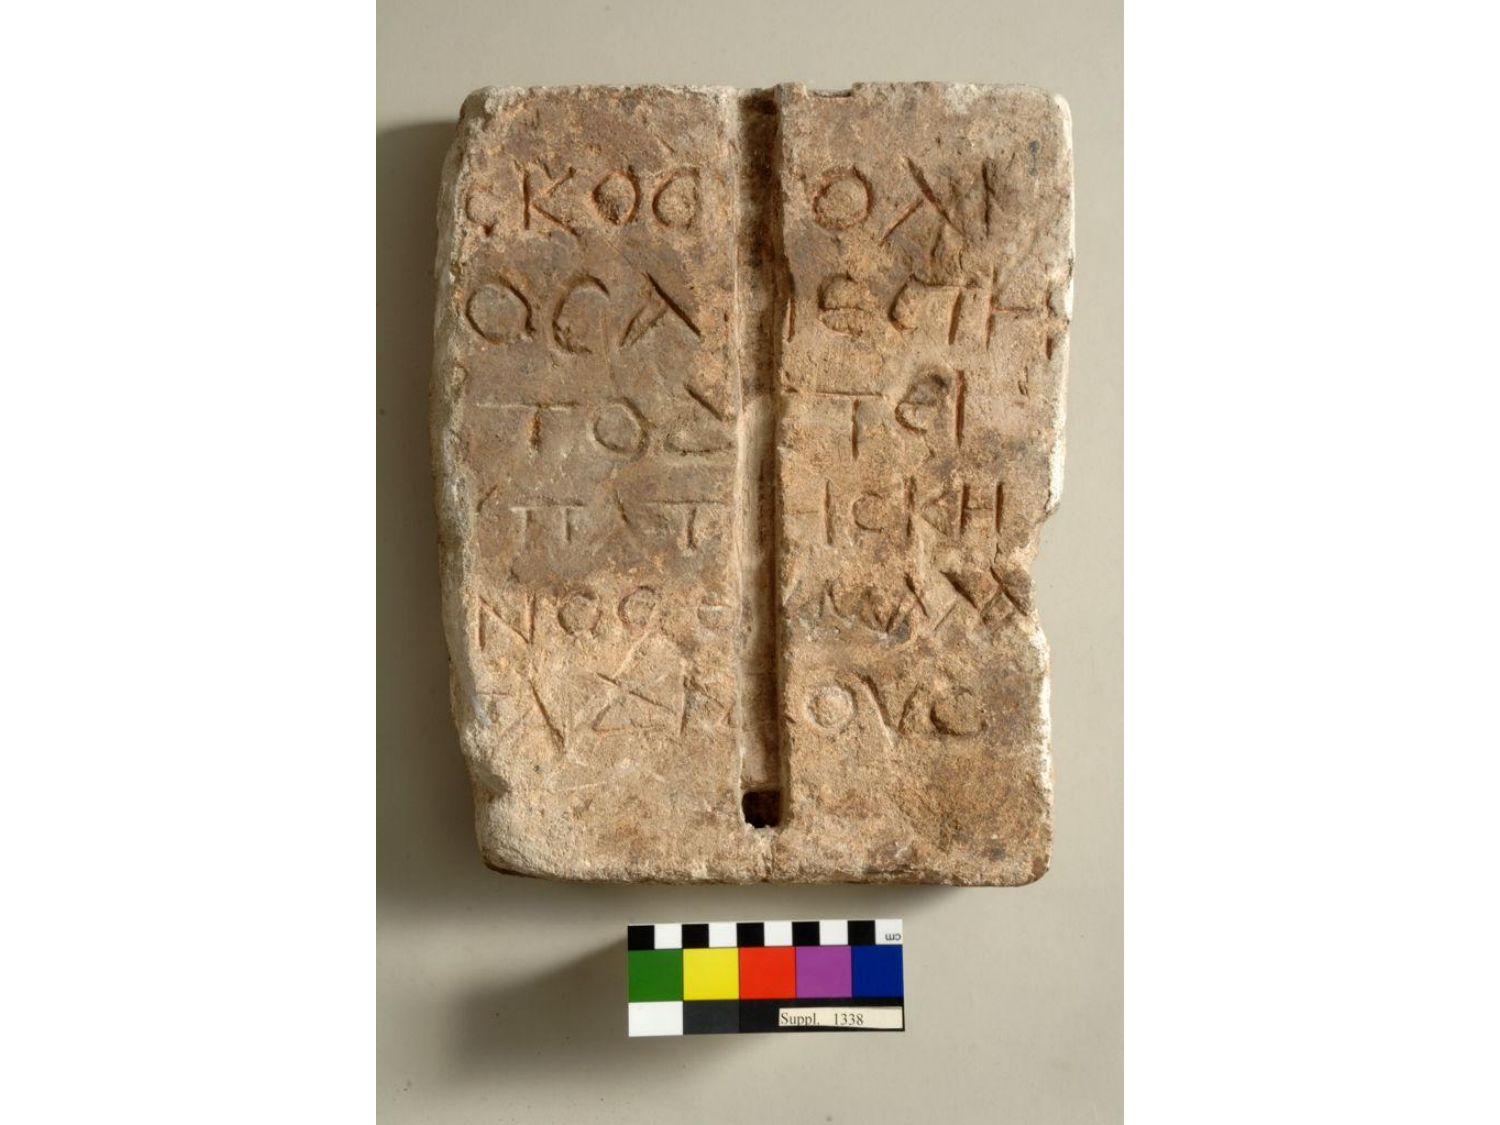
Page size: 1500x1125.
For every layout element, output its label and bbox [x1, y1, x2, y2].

picture [376, 0, 1124, 1125]
